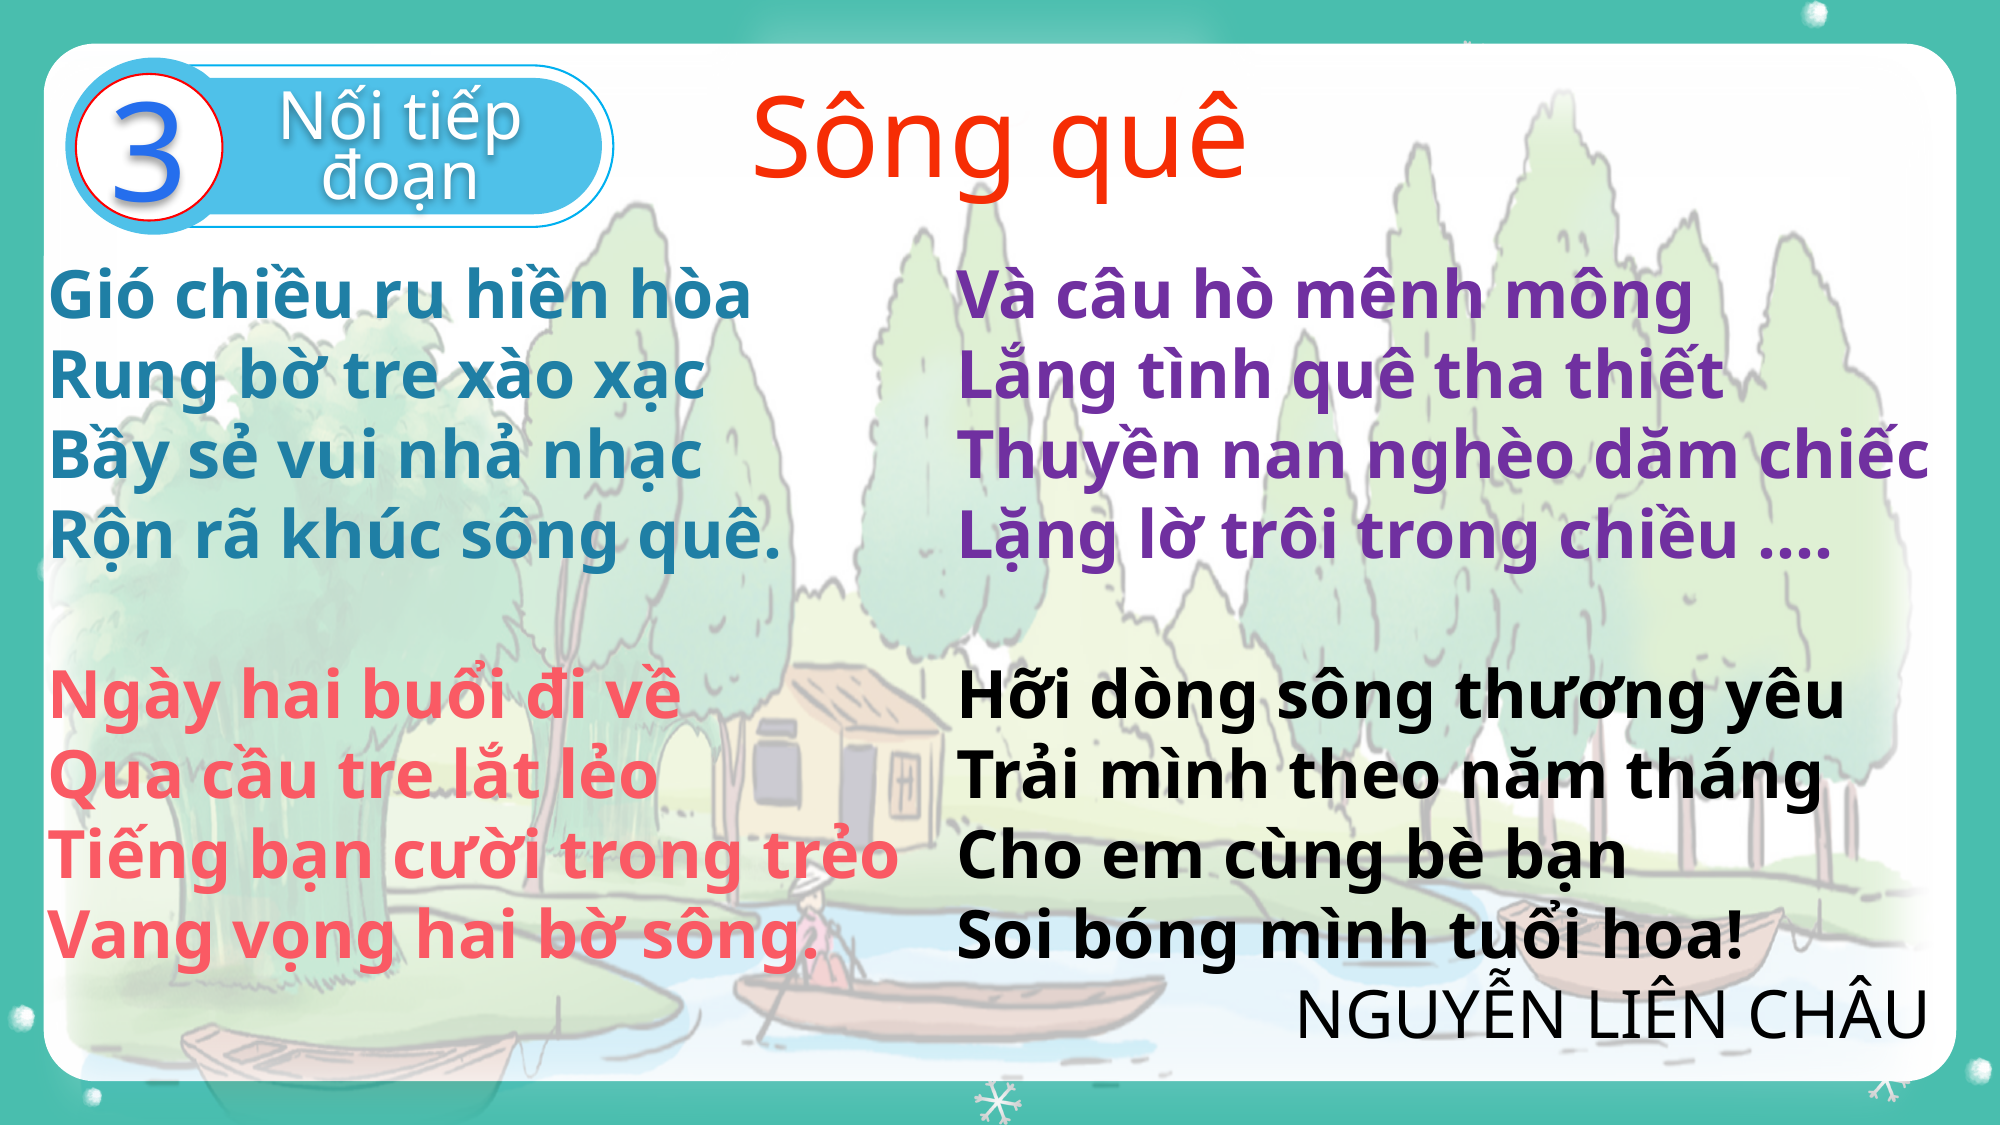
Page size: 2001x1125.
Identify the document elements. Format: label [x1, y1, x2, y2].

picture [6, 0, 1994, 1125]
text_box [65, 57, 614, 235]
